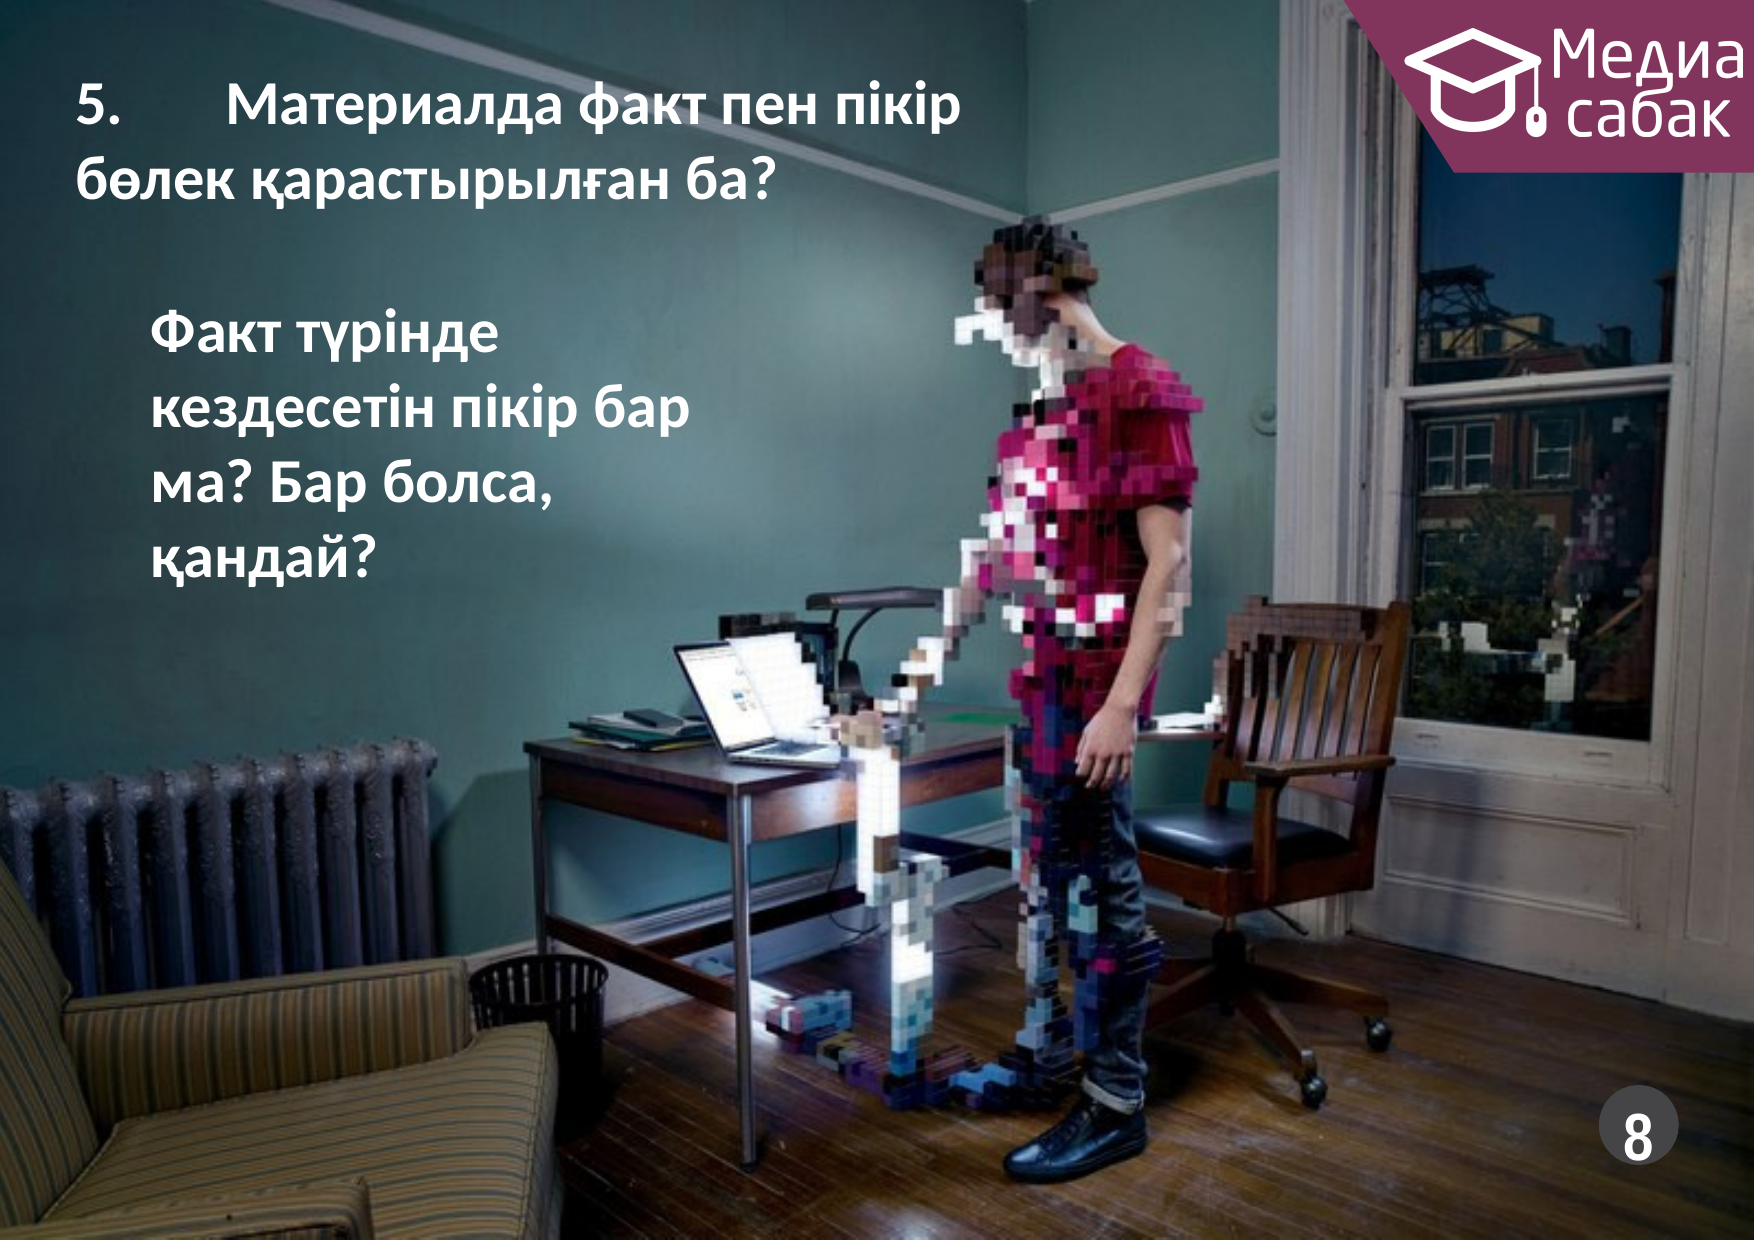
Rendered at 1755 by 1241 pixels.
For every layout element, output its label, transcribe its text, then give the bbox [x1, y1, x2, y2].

text_box [1598, 1085, 1679, 1160]
text_box [1343, 0, 1754, 173]
text_box 5. Материалда факт пен пікір бөлек қарастырылған ба? Факт түрінде кездесетін пікір бар ма? Бар болса, қандай? [72, 62, 1071, 590]
text_box [0, 0, 1754, 1241]
text_box [1554, 23, 1743, 137]
text_box [1401, 28, 1574, 149]
slide_number 8 [1619, 1092, 1659, 1165]
